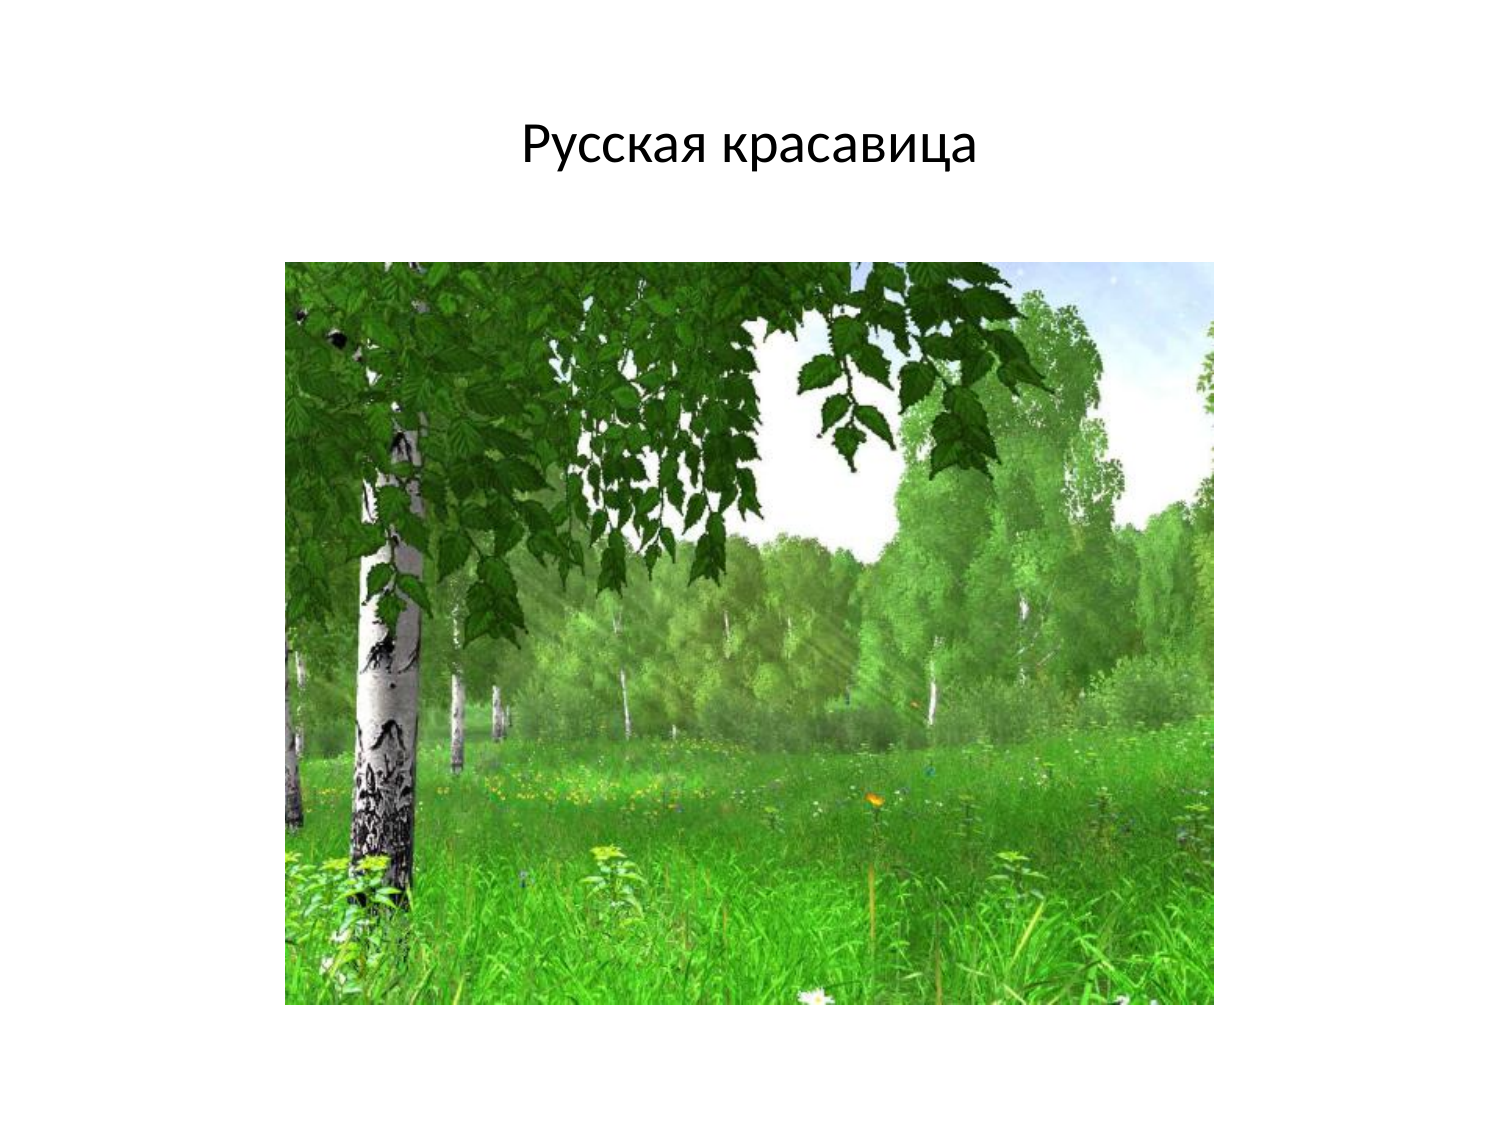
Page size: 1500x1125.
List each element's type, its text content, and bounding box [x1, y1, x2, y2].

title Русская красавица [75, 45, 1425, 233]
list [285, 262, 1215, 1006]
